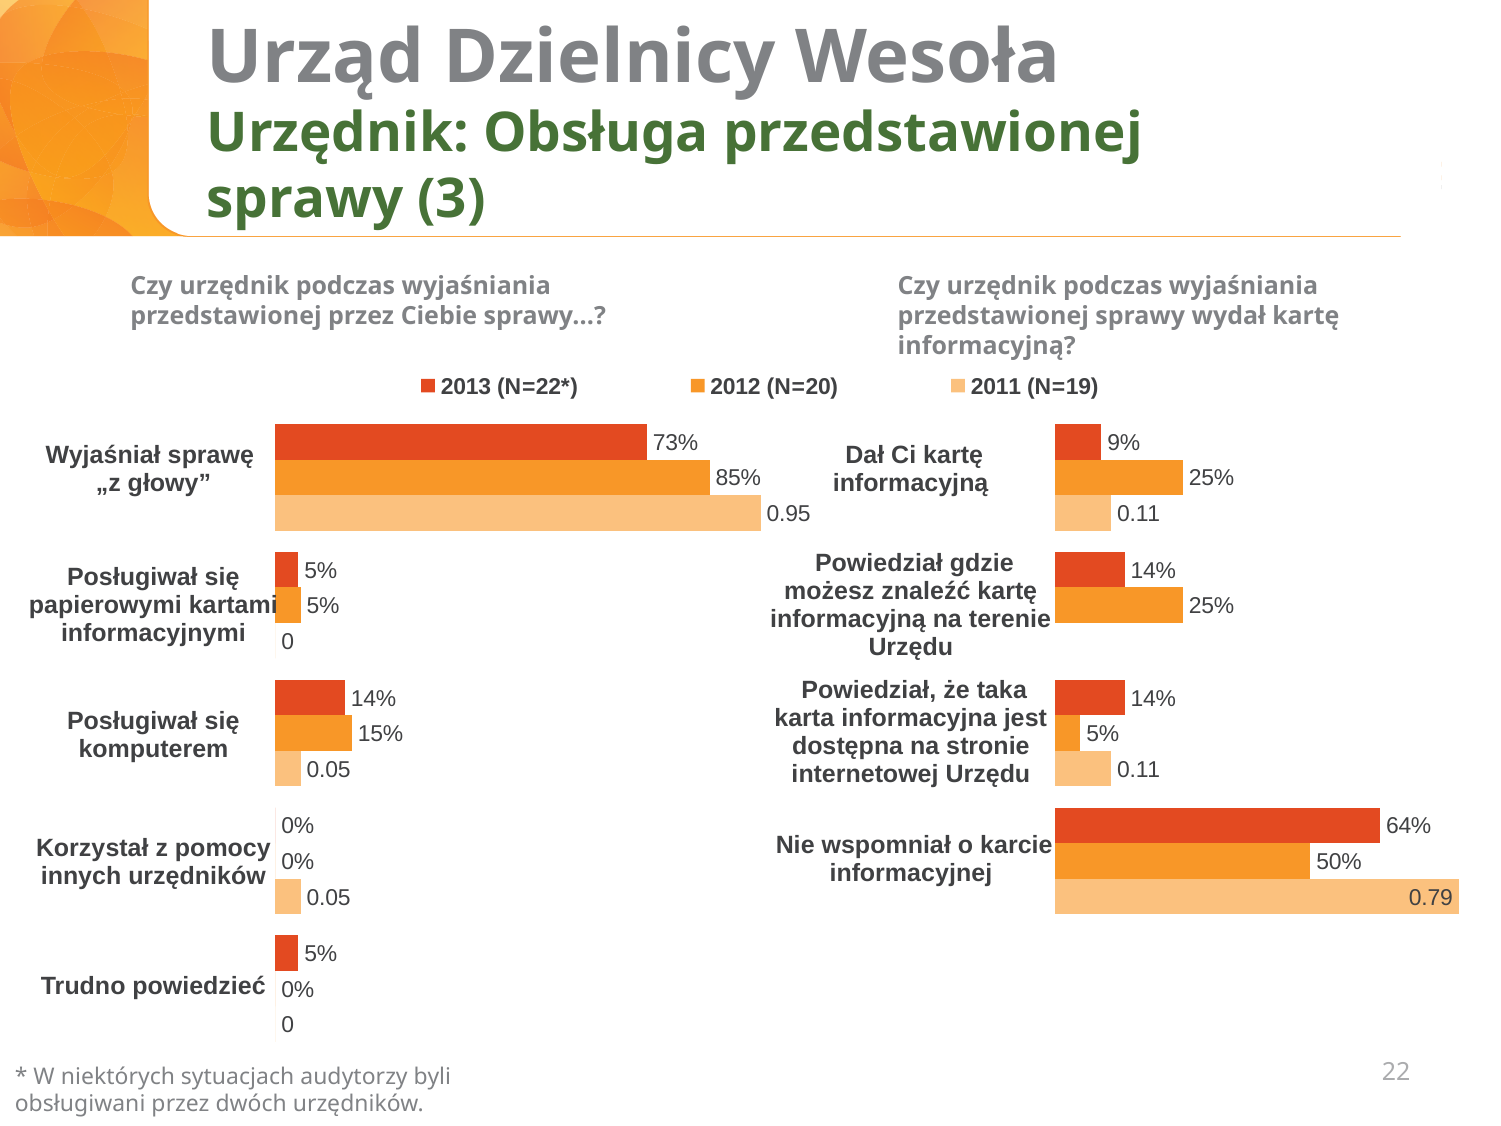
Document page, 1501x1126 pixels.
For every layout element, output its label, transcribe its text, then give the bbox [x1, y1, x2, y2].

slide_number 22 [1075, 1061, 1426, 1103]
text_box Czy urzędnik podczas wyjaśniania przedstawionej przez Ciebie sprawy...? [100, 262, 751, 338]
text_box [126, 353, 1376, 528]
text_box Czy urzędnik podczas wyjaśniania przedstawionej sprawy wydał kartę informacyjną? [868, 262, 1415, 308]
table_cell Posługiwał się komputerem [6, 669, 106, 799]
title Urząd Dzielnicy Wesoła Urzędnik: Obsługa przedstawionej sprawy (3) [147, 0, 1442, 237]
table_cell Powiedział gdzie możesz znaleźć kartę informacyjną na terenie Urzędu [826, 539, 886, 669]
table_cell Nie wspomniał o karcie informacyjnej [826, 793, 886, 923]
chart [111, 408, 822, 1054]
table_cell Posługiwał się papierowymi kartami informacyjnymi [6, 539, 106, 669]
table_cell Korzystał z pomocy innych urzędników [6, 799, 106, 923]
text_box * W niektórych sytuacjach audytorzy byli obsługiwani przez dwóch urzędników. [0, 1054, 467, 1124]
table_header Wyjaśniał sprawę „z głowy” [6, 397, 121, 539]
table_cell Powiedział, że taka karta informacyjna jest dostępna na stronie internetowej Urzędu [826, 669, 886, 793]
chart [891, 408, 1501, 1054]
picture [0, 0, 147, 237]
table_cell Trudno powiedzieć [6, 923, 106, 1047]
